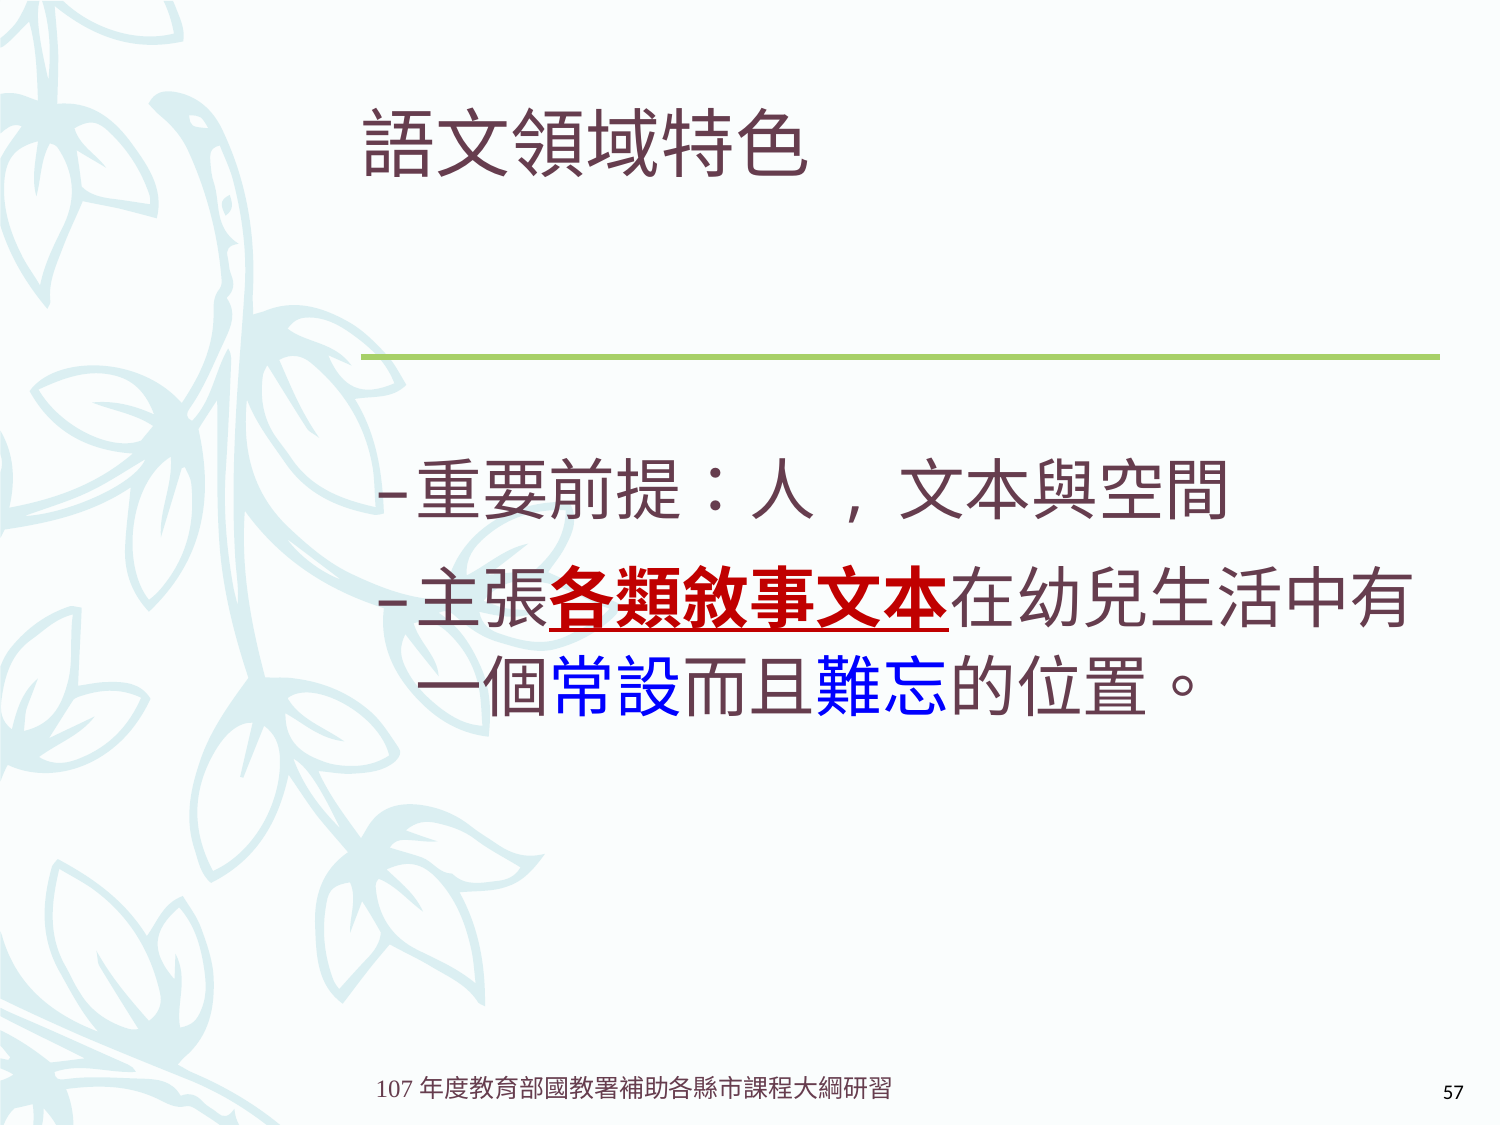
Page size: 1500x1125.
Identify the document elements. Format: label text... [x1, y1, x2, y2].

list 重要前提：人 , 文本與空間 主張各類敘事文本在幼兒生活中有一個常設而且難忘的位置。 [360, 399, 1440, 999]
text_box 57 [1352, 1051, 1479, 1112]
title 語文領域特色 [345, 93, 1440, 350]
text_box 107年度教育部國教署補助各縣市課程大綱研習 [360, 1065, 1059, 1125]
